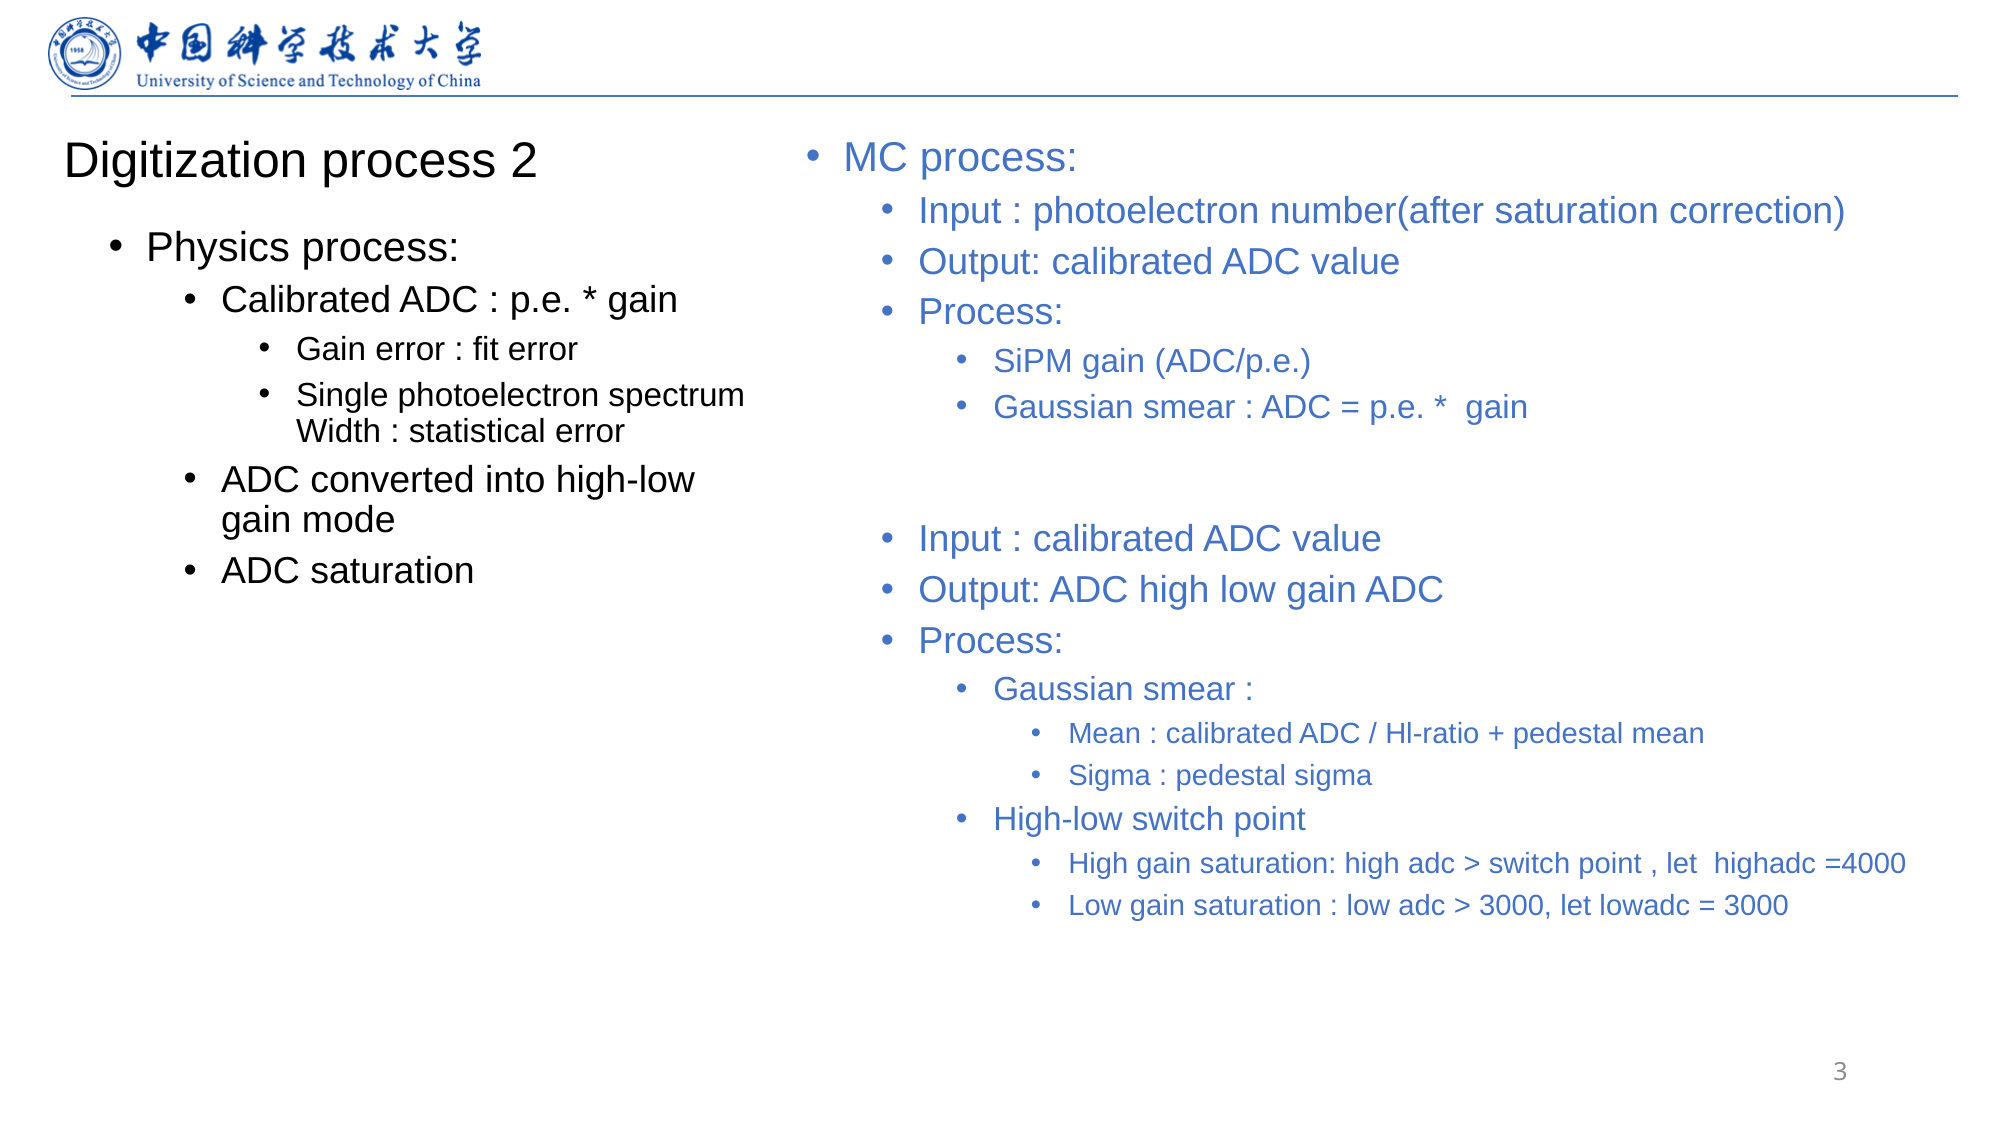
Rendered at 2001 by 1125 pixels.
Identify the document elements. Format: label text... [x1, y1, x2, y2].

text_box Physics process: Calibrated ADC : p.e. * gain Gain error : fit error Single photoelectron spectrum Width : statistical error ADC converted into high-low gain mode ADC saturation [93, 217, 773, 932]
slide_number 3 [1412, 1042, 1863, 1103]
list MC process: Input : photoelectron number(after saturation correction) Output: calibrated ADC value Process: SiPM gain (ADC/p.e.) Gaussian smear : ADC = p.e. * gain Input : calibrated ADC value Output: ADC high low gain ADC Process: Gaussian smear : Mean : calibrated ADC / Hl-ratio + pedestal mean Sigma : pedestal sigma High-low switch point High gain saturation: high adc > switch point , let highadc =4000 Low gain saturation : low adc > 3000, let lowadc = 3000 [790, 127, 1967, 1073]
picture [48, 17, 481, 90]
title Digitization process 2 [48, 105, 1716, 218]
